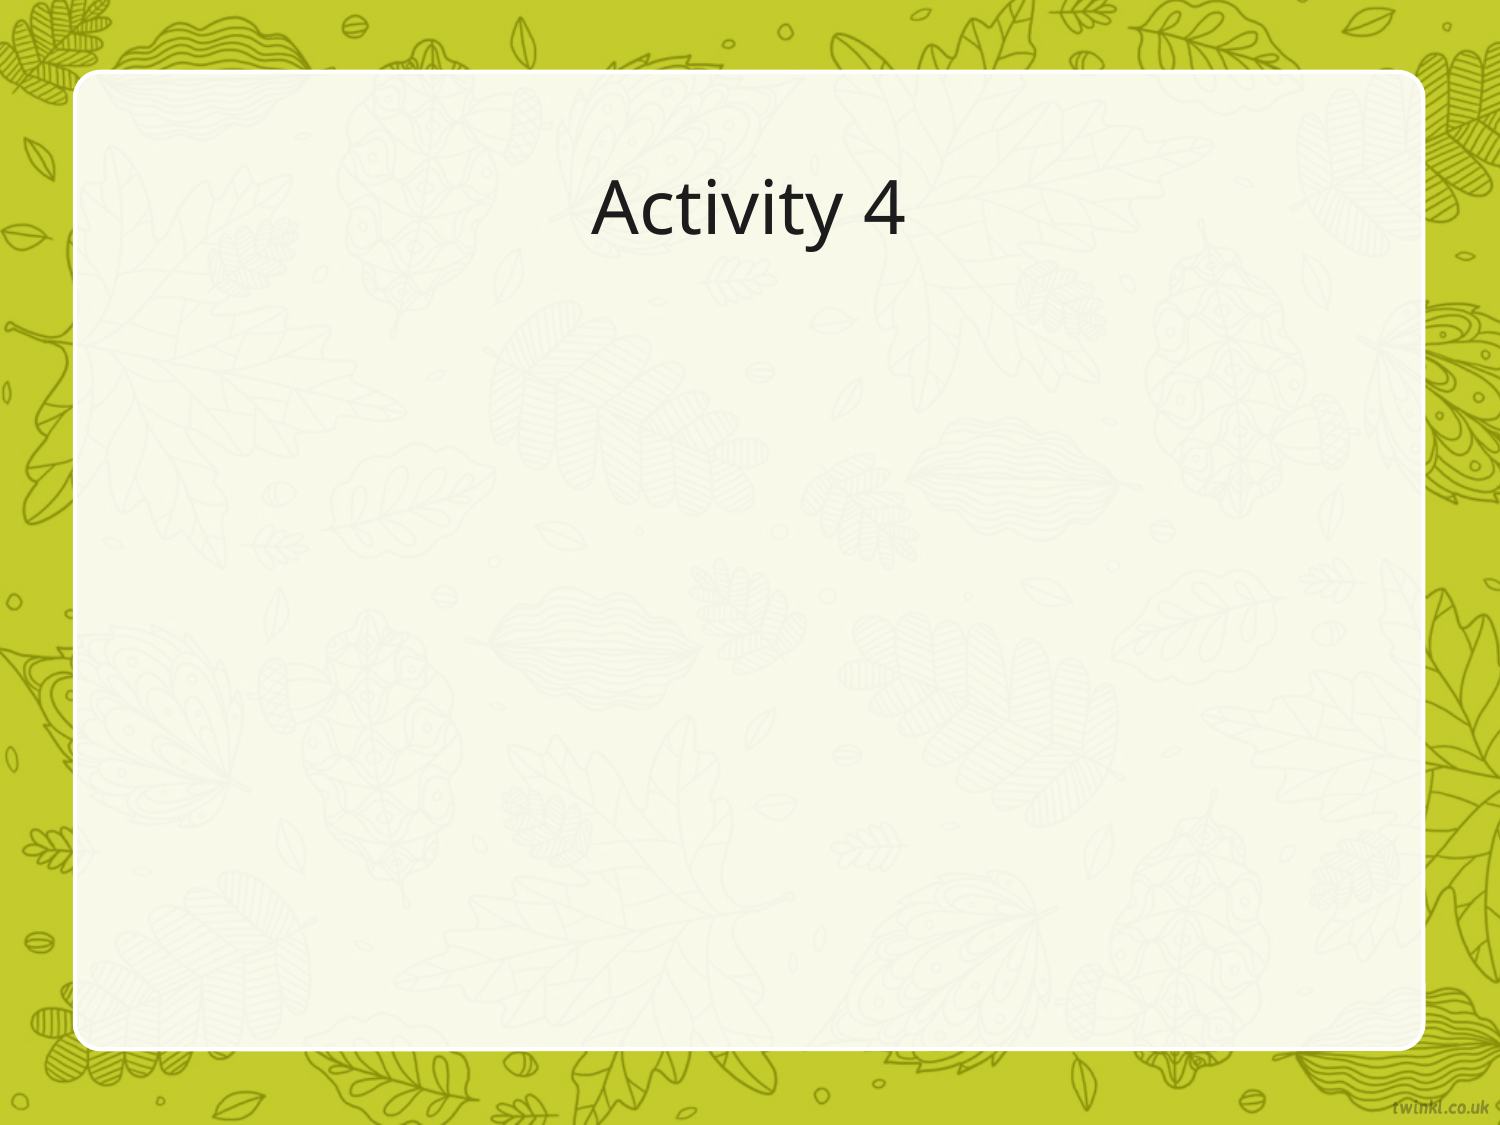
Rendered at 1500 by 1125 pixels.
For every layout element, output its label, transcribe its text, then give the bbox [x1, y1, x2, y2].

title Activity 4 [73, 78, 1426, 343]
picture [0, 0, 1500, 1125]
